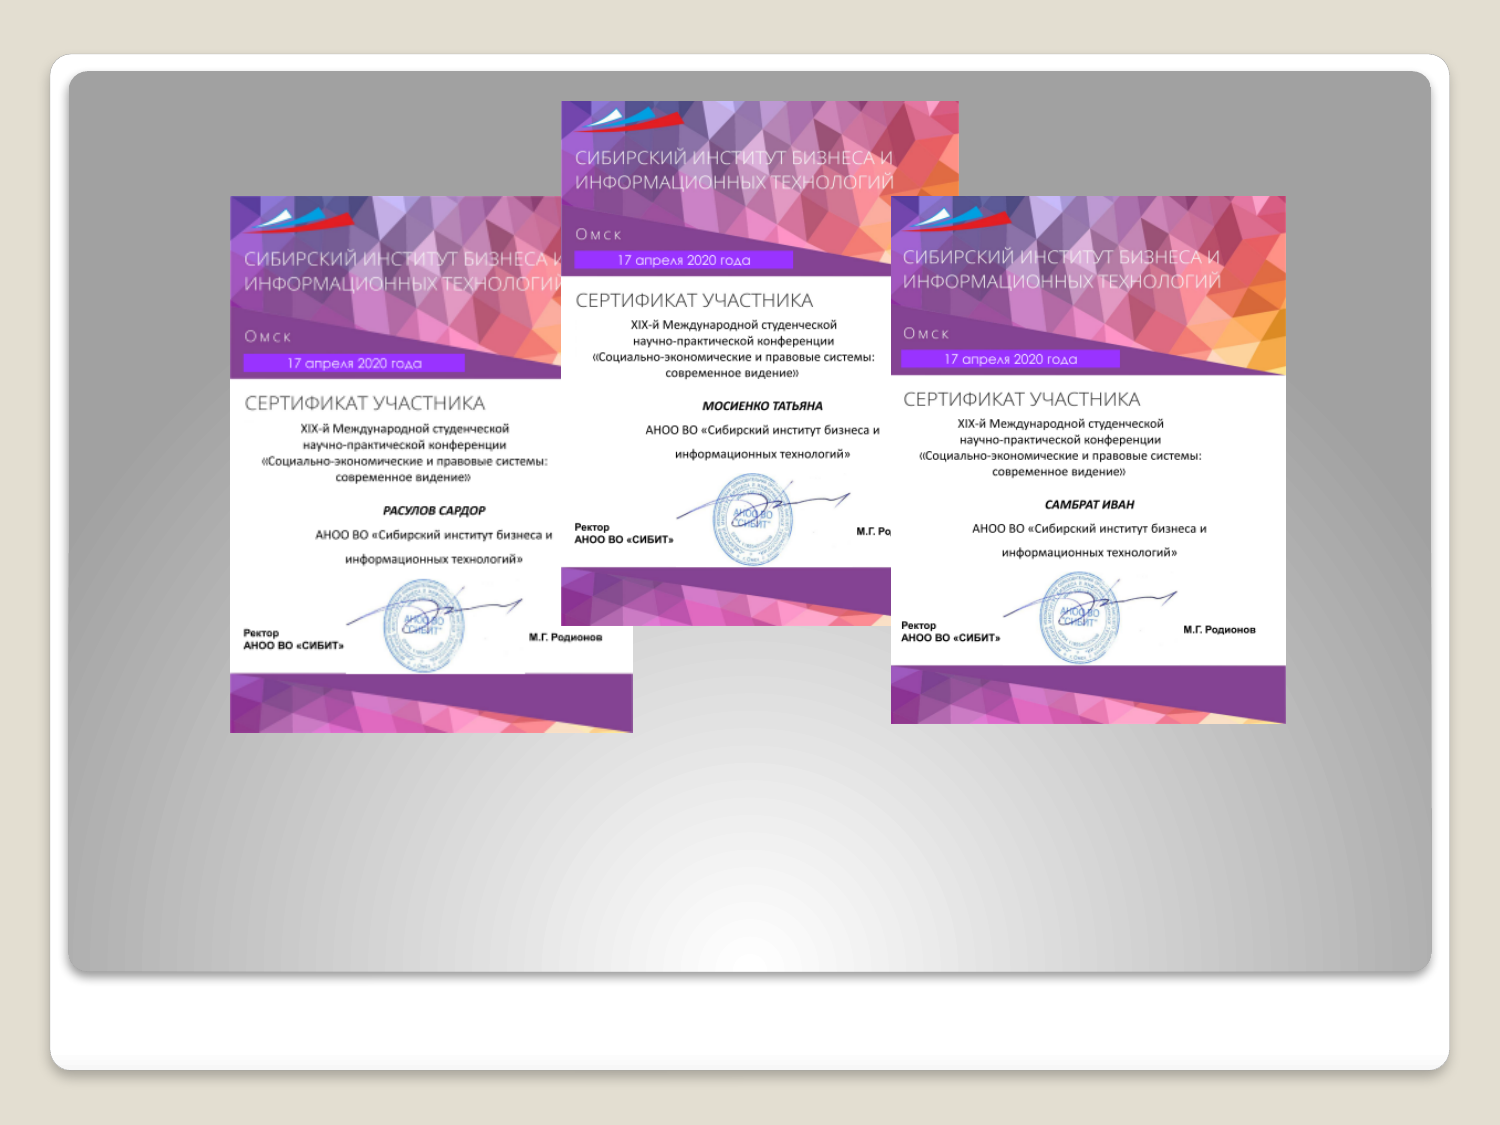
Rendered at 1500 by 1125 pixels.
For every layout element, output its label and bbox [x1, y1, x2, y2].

picture [229, 101, 1286, 733]
